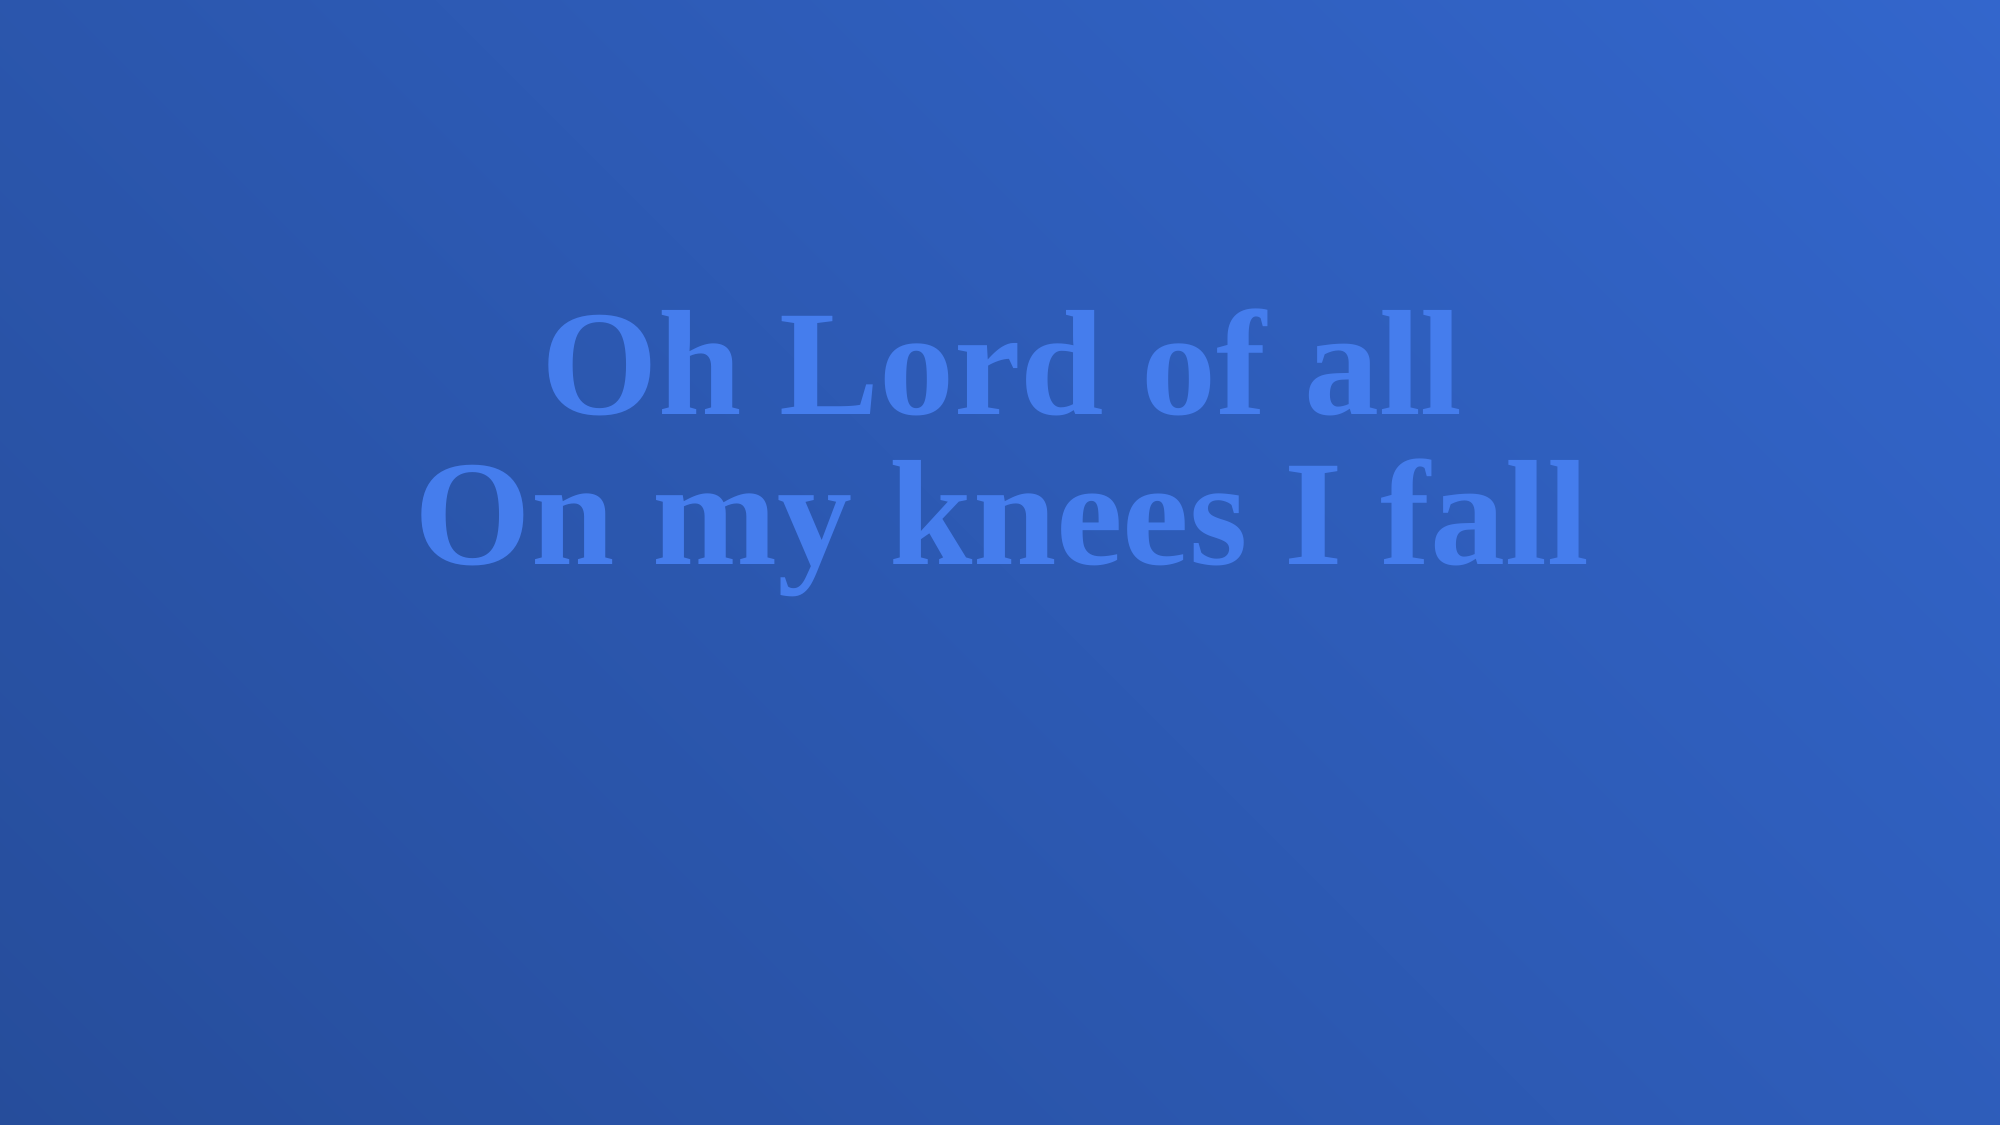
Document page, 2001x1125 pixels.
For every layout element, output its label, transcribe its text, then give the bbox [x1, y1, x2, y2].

text_box Oh Lord of all On my knees I fall [2, 287, 2000, 603]
